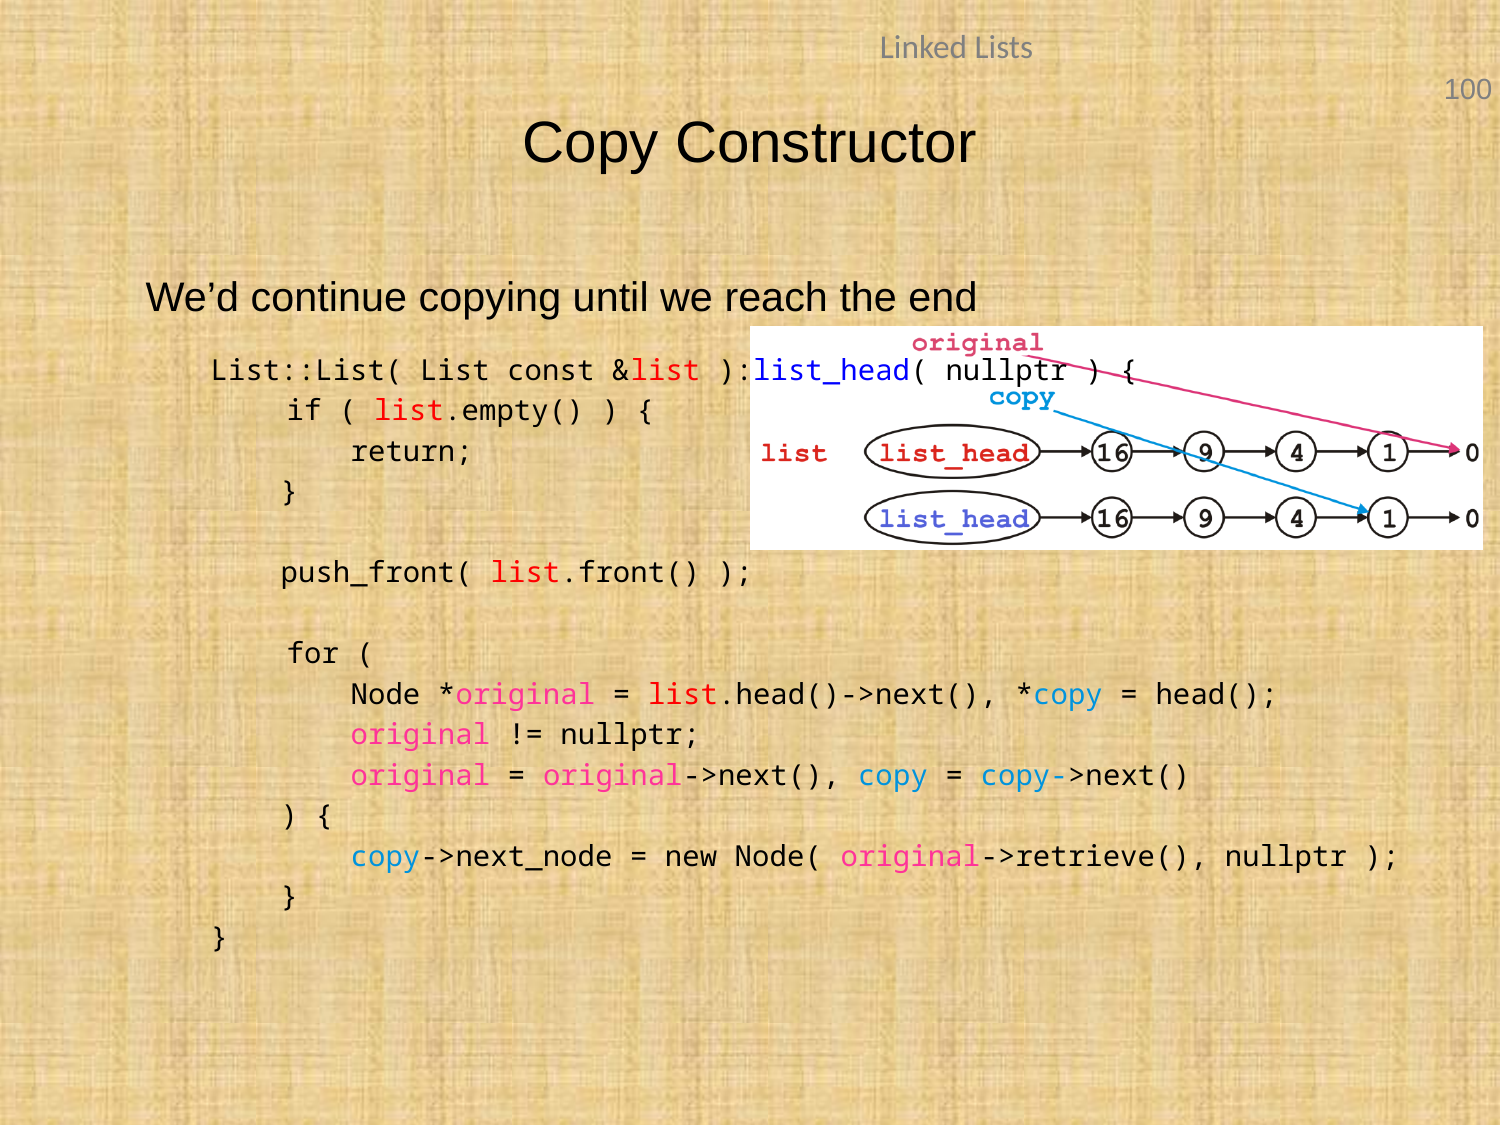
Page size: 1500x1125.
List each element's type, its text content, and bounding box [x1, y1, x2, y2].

list We’d continue copying until we reach the end List::List( List const &list ):list_head( nullptr ) { if ( list.empty() ) { return; } push_front( list.front() ); for ( Node *original = list.head()->next(), *copy = head(); original != nullptr; original = original->next(), copy = copy->next() ) { copy->next_node = new Node( original->retrieve(), nullptr ); } } [74, 262, 1459, 1006]
title Copy Constructor [74, 44, 1426, 233]
picture [0, 0, 1500, 1125]
